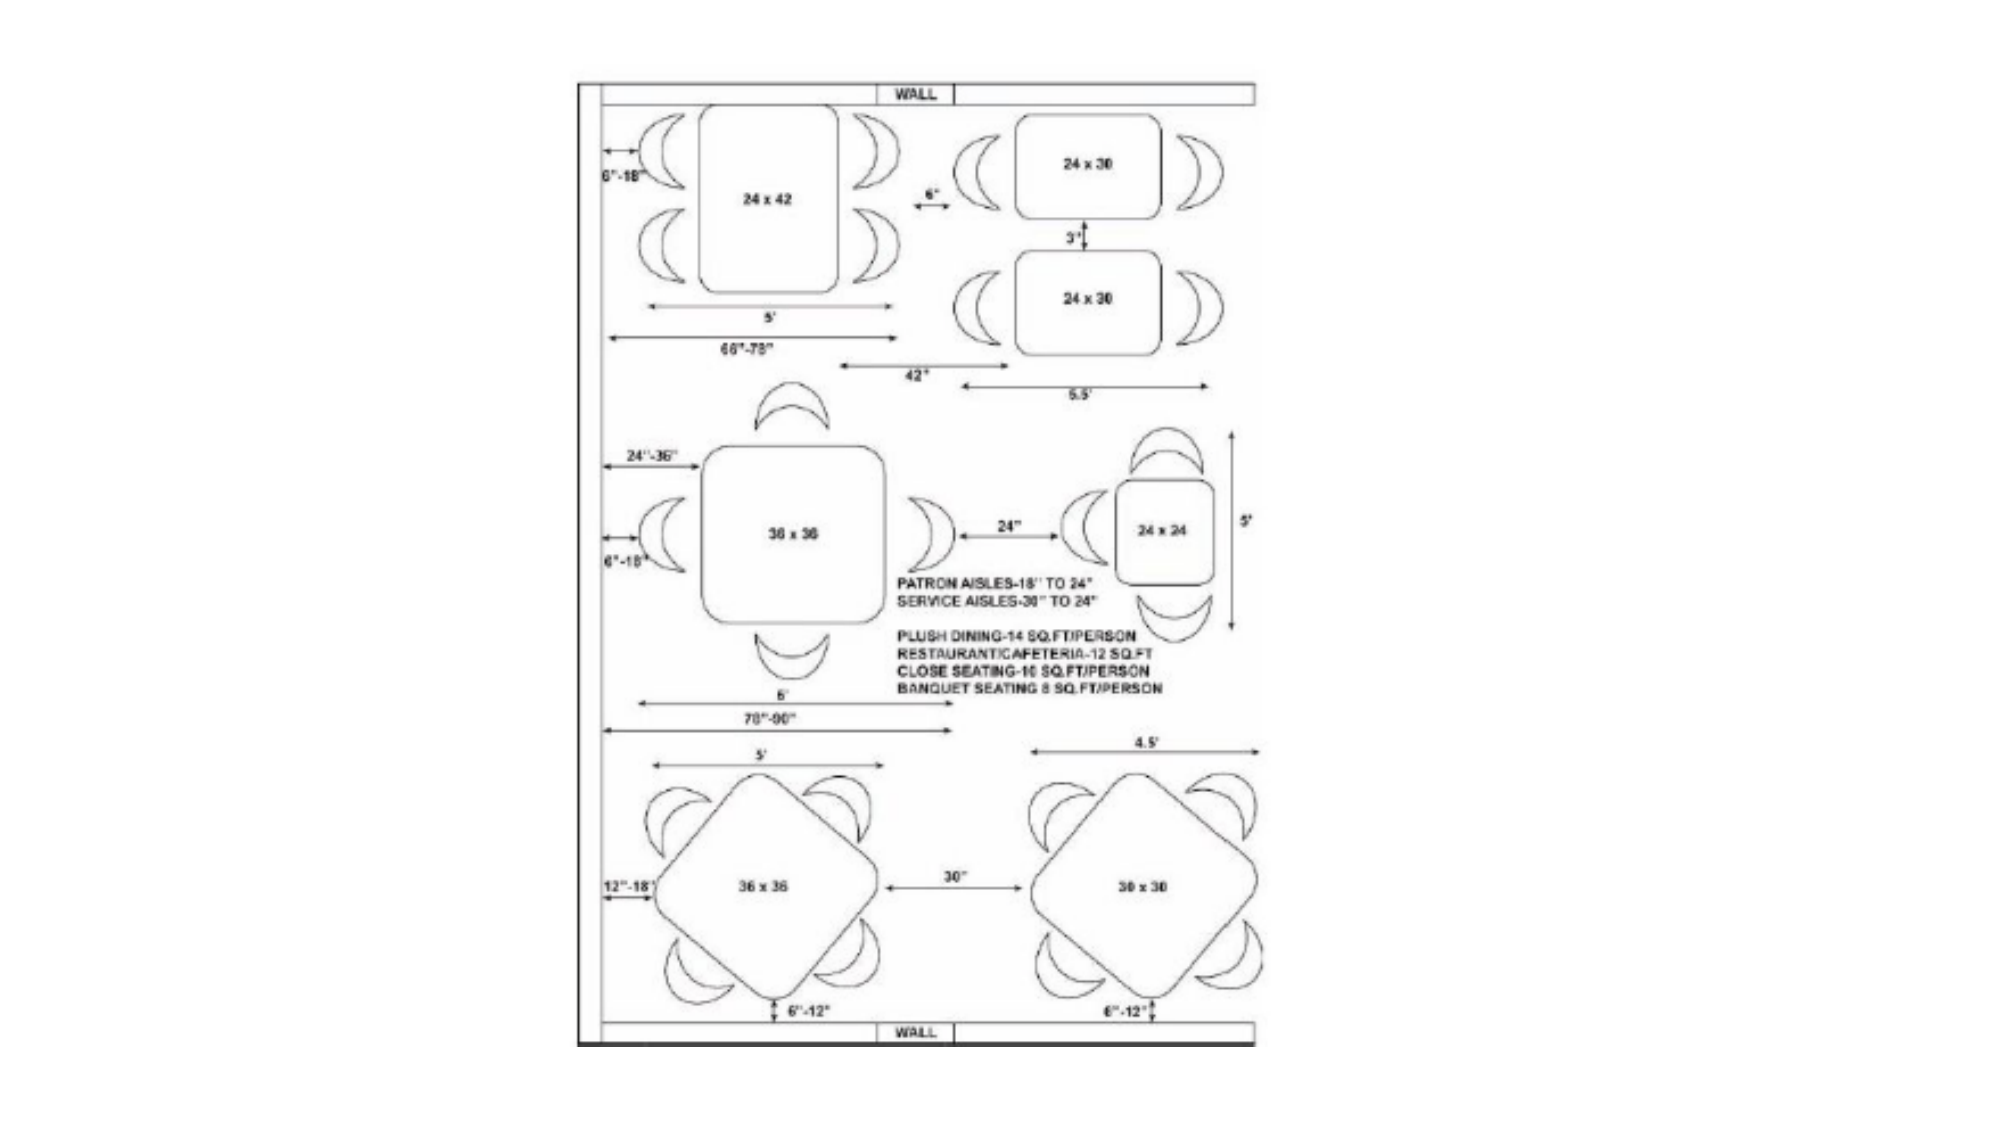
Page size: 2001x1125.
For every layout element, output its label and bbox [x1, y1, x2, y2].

picture [562, 59, 1302, 1047]
